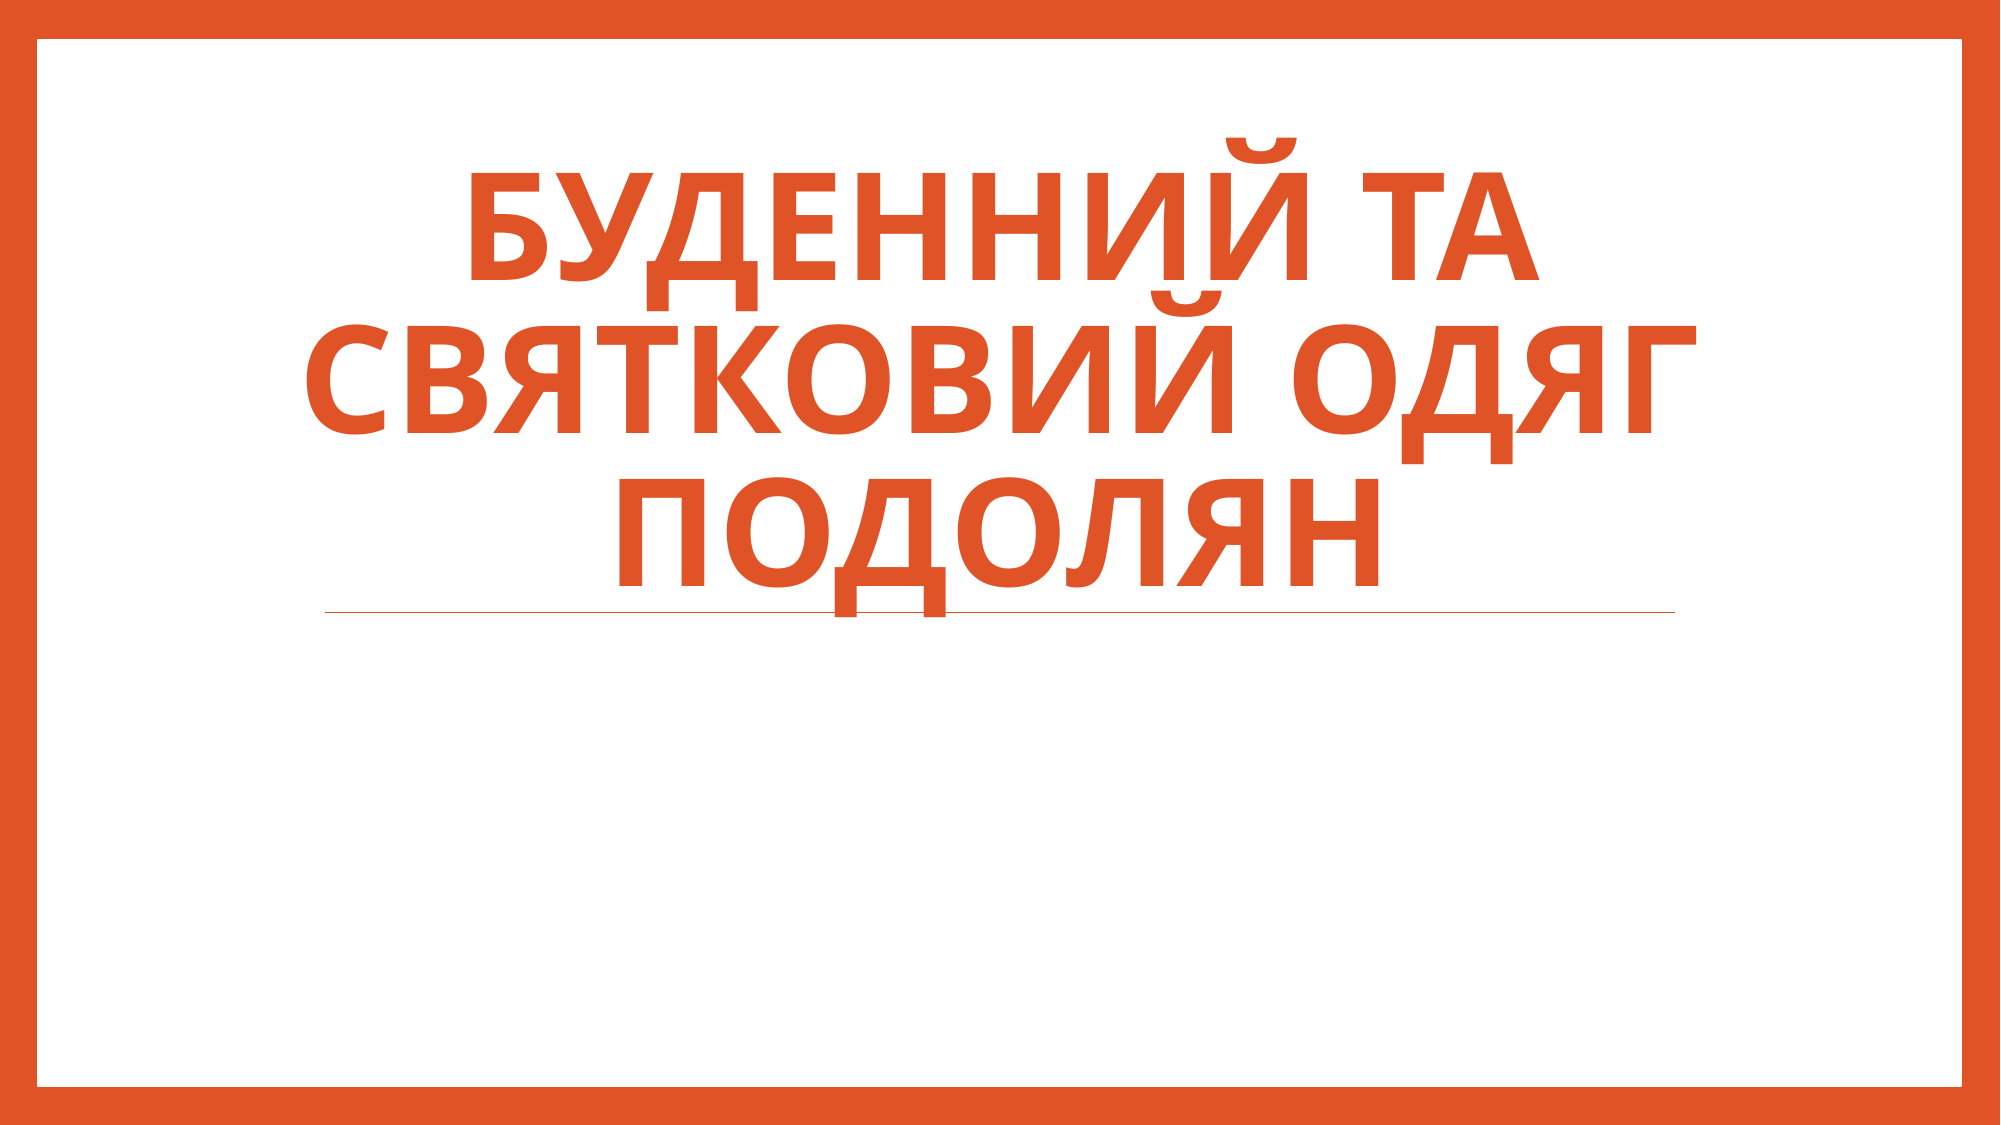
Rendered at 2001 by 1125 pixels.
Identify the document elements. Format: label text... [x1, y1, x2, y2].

title Буденний та святковий одяг подолян [182, 144, 1818, 625]
